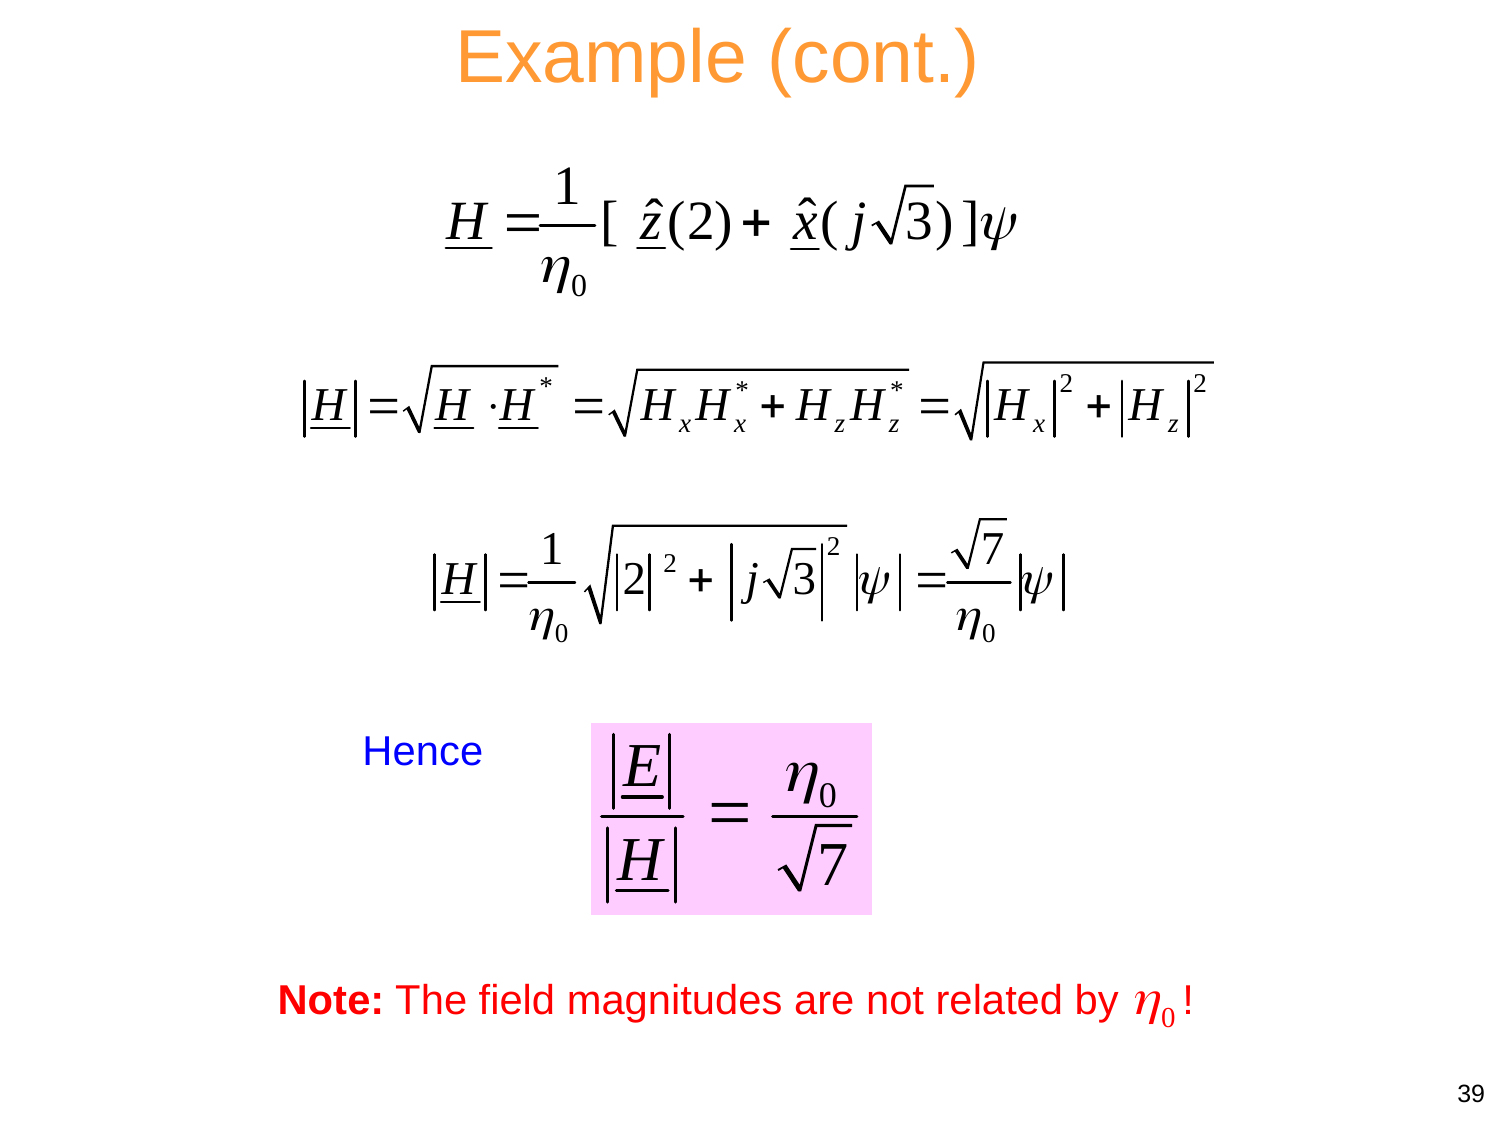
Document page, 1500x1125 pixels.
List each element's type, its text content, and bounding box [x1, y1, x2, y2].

text_box Note: The field magnitudes are not related by 0 ! [262, 957, 1213, 1041]
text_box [590, 722, 873, 916]
text_box Hence [347, 716, 499, 782]
text_box Example (cont.) [269, 0, 1167, 105]
slide_number 39 [1187, 1069, 1500, 1125]
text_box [436, 151, 1045, 309]
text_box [295, 349, 1222, 452]
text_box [425, 507, 1075, 654]
